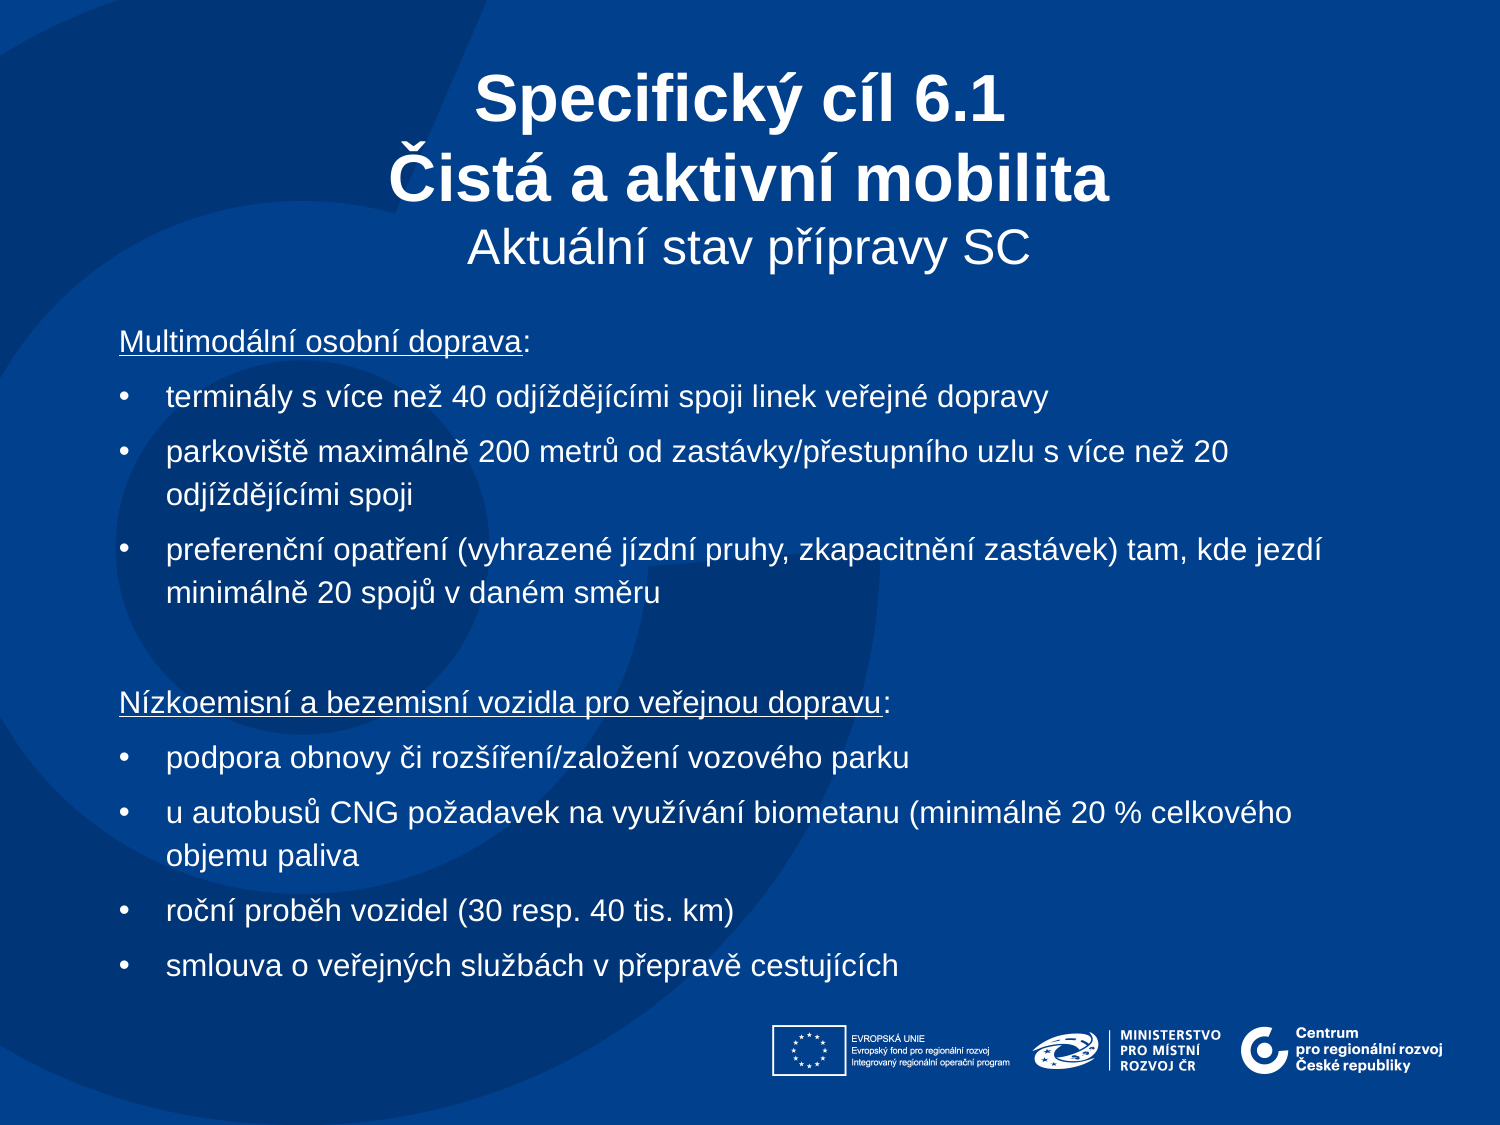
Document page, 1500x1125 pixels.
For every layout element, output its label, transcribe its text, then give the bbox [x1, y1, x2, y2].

picture [0, 0, 1500, 1125]
text_box Multimodální osobní doprava: terminály s více než 40 odjíždějícími spoji linek veřejné dopravy parkoviště maximálně 200 metrů od zastávky/přestupního uzlu s více než 20 odjíždějícími spoji preferenční opatření (vyhrazené jízdní pruhy, zkapacitnění zastávek) tam, kde jezdí minimálně 20 spojů v daném směru Nízkoemisní a bezemisní vozidla pro veřejnou dopravu: podpora obnovy či rozšíření/založení vozového parku u autobusů CNG požadavek na využívání biometanu (minimálně 20 % celkového objemu paliva roční proběh vozidel (30 resp. 40 tis. km) smlouva o veřejných službách v přepravě cestujících [82, 308, 1397, 991]
text_box Specifický cíl 6.1 Čistá a aktivní mobilita Aktuální stav přípravy SC [82, 47, 1418, 332]
